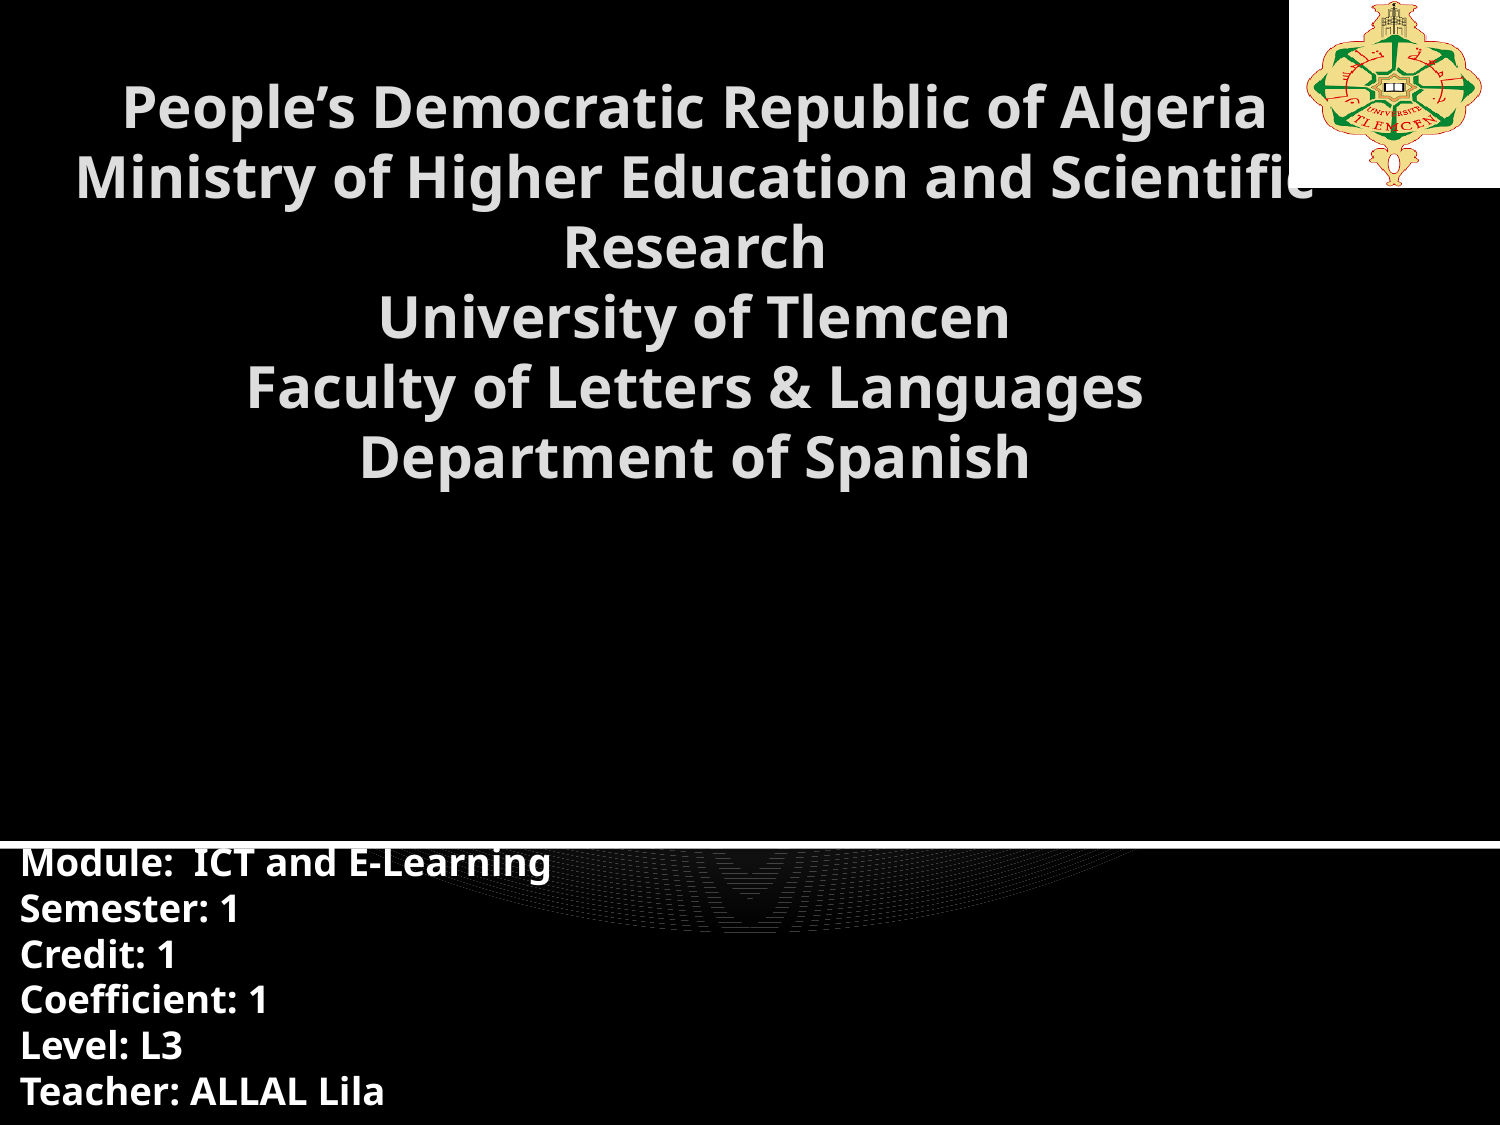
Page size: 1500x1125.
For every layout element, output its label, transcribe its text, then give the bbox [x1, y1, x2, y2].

picture [1288, 0, 1500, 188]
title People’s Democratic Republic of Algeria Ministry of Higher Education and Scientific Research University of Tlemcen Faculty of Letters & Languages Department of Spanish [0, 70, 1383, 504]
subtitle Module: ICT and E-Learning Semester: 1 Credit: 1 Coefficient: 1 Level: L3 Teacher: ALLAL Lila [0, 837, 1050, 1125]
